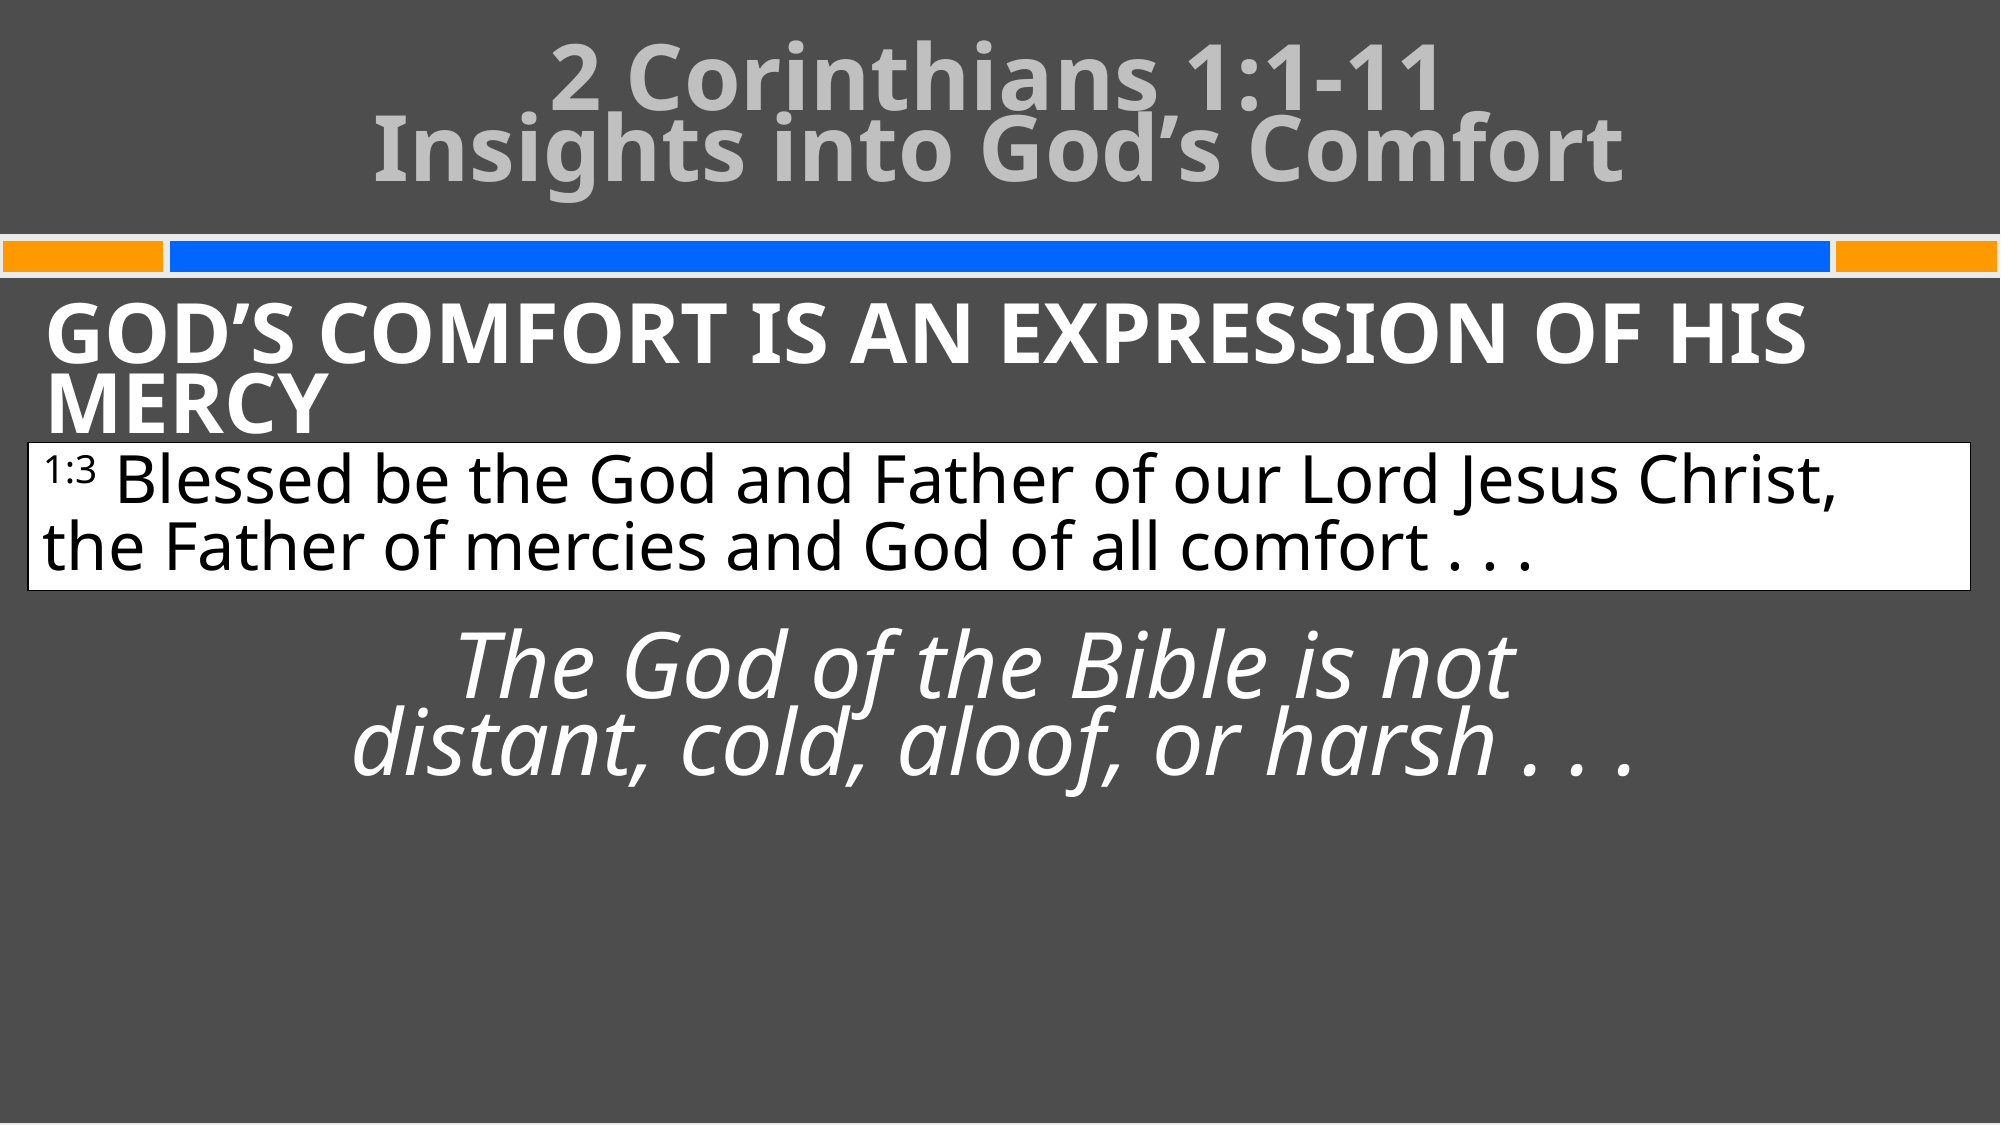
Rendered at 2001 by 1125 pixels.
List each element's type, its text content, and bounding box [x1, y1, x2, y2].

text_box 1:3 Blessed be the God and Father of our Lord Jesus Christ, the Father of mercies and God of all comfort . . . [28, 442, 1971, 591]
title 2 Corinthians 1:1-11 Insights into God’s Comfort [99, 44, 1901, 213]
list GOD’S COMFORT IS AN EXPRESSION OF HIS MERCY The God of the Bible is not distant, cold, aloof, or harsh . . . [29, 299, 1964, 442]
list GOD’S COMFORT IS AN EXPRESSION OF HIS MERCY The God of the Bible is not distant, cold, aloof, or harsh . . . [29, 591, 1964, 1101]
